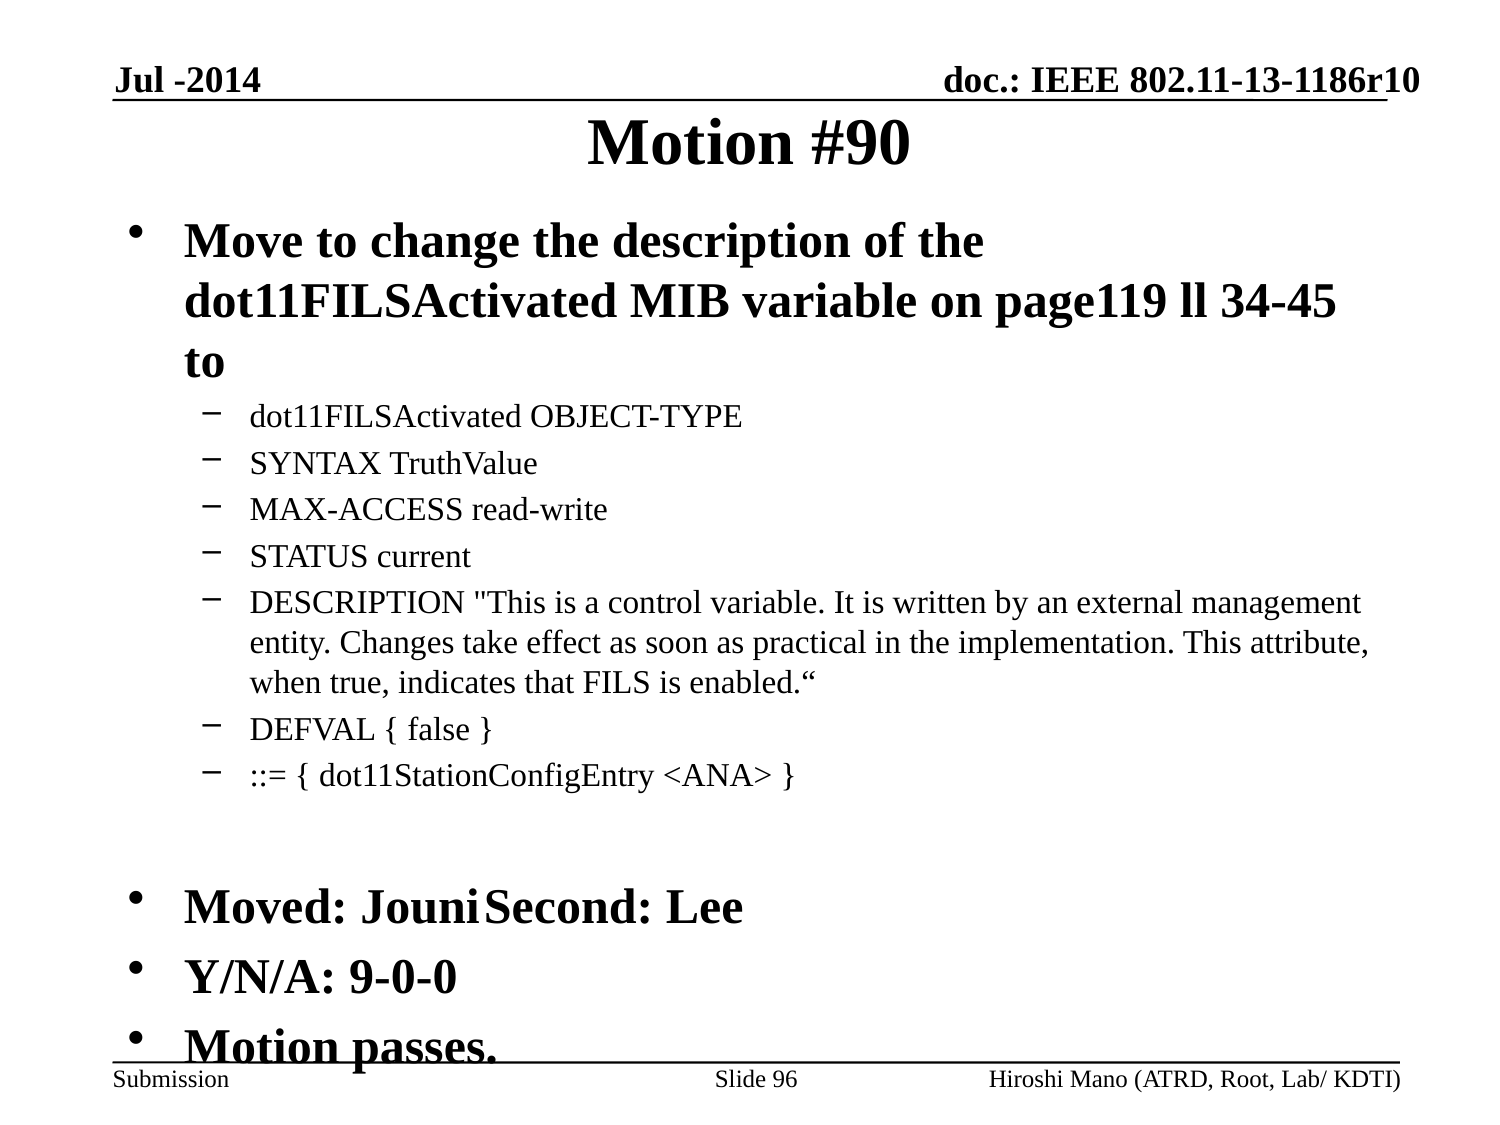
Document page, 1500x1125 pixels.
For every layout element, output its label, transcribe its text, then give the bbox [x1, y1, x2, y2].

title Motion #90 [112, 49, 1388, 199]
footer Hiroshi Mano (ATRD, Root, Lab/ KDTI) [984, 1061, 1402, 1093]
slide_number Slide 96 [712, 1061, 800, 1093]
list Move to change the description of the dot11FILSActivated MIB variable on page119 ll 34-45 to dot11FILSActivated OBJECT-TYPE SYNTAX TruthValue MAX-ACCESS read-write STATUS current DESCRIPTION "This is a control variable. It is written by an external management entity. Changes take effect as soon as practical in the implementation. This attribute, when true, indicates that FILS is enabled.“ DEFVAL { false } ::= { dot11StationConfigEntry <ANA> } Moved: Jouni Second: Lee Y/N/A: 9-0-0 Motion passes. [112, 199, 1388, 876]
slide_number Jul -2014 [114, 54, 274, 101]
